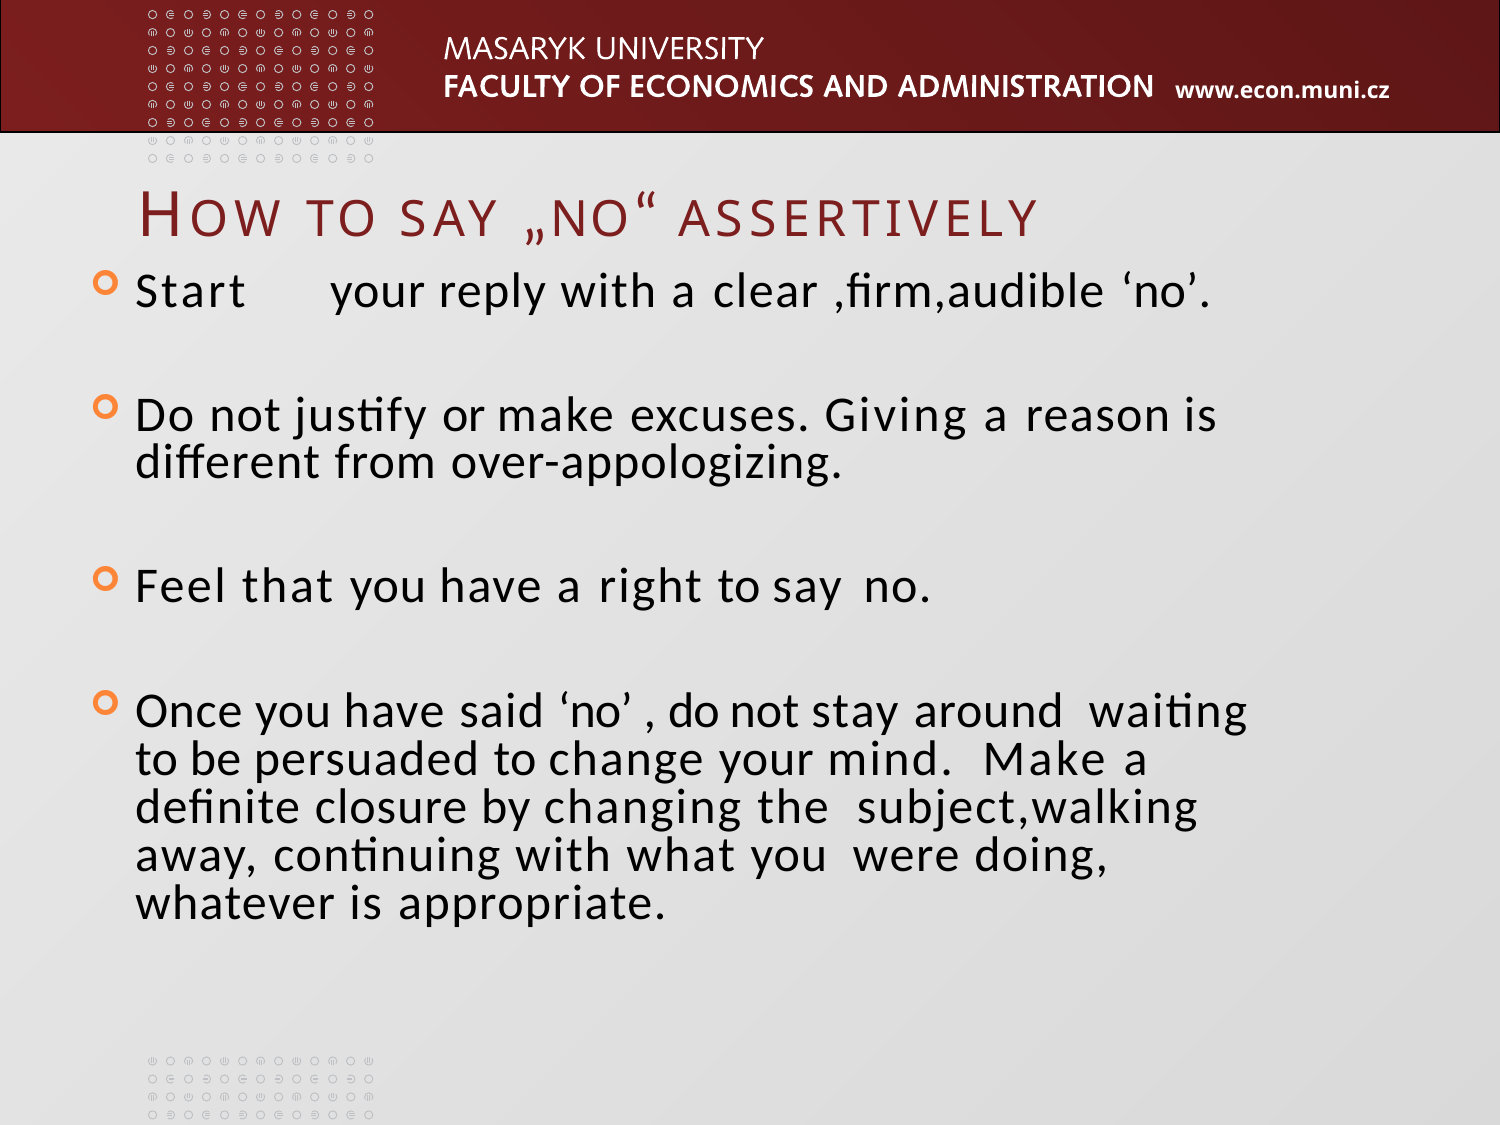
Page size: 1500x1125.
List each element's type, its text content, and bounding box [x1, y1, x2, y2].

title HOW TO SAY „NO“ ASSERTIVELY [135, 90, 1411, 361]
text_box Start your reply with a clear ,firm,audible ‘no’. Do not justify or make excuses. Giving a reason is different from over-appologizing. Feel that you have a right to say no. Once you have said ‘no’ , do not stay around waiting to be persuaded to change your mind. Make a definite closure by changing the subject,walking away, continuing with what you were doing, whatever is appropriate. [87, 257, 1286, 929]
